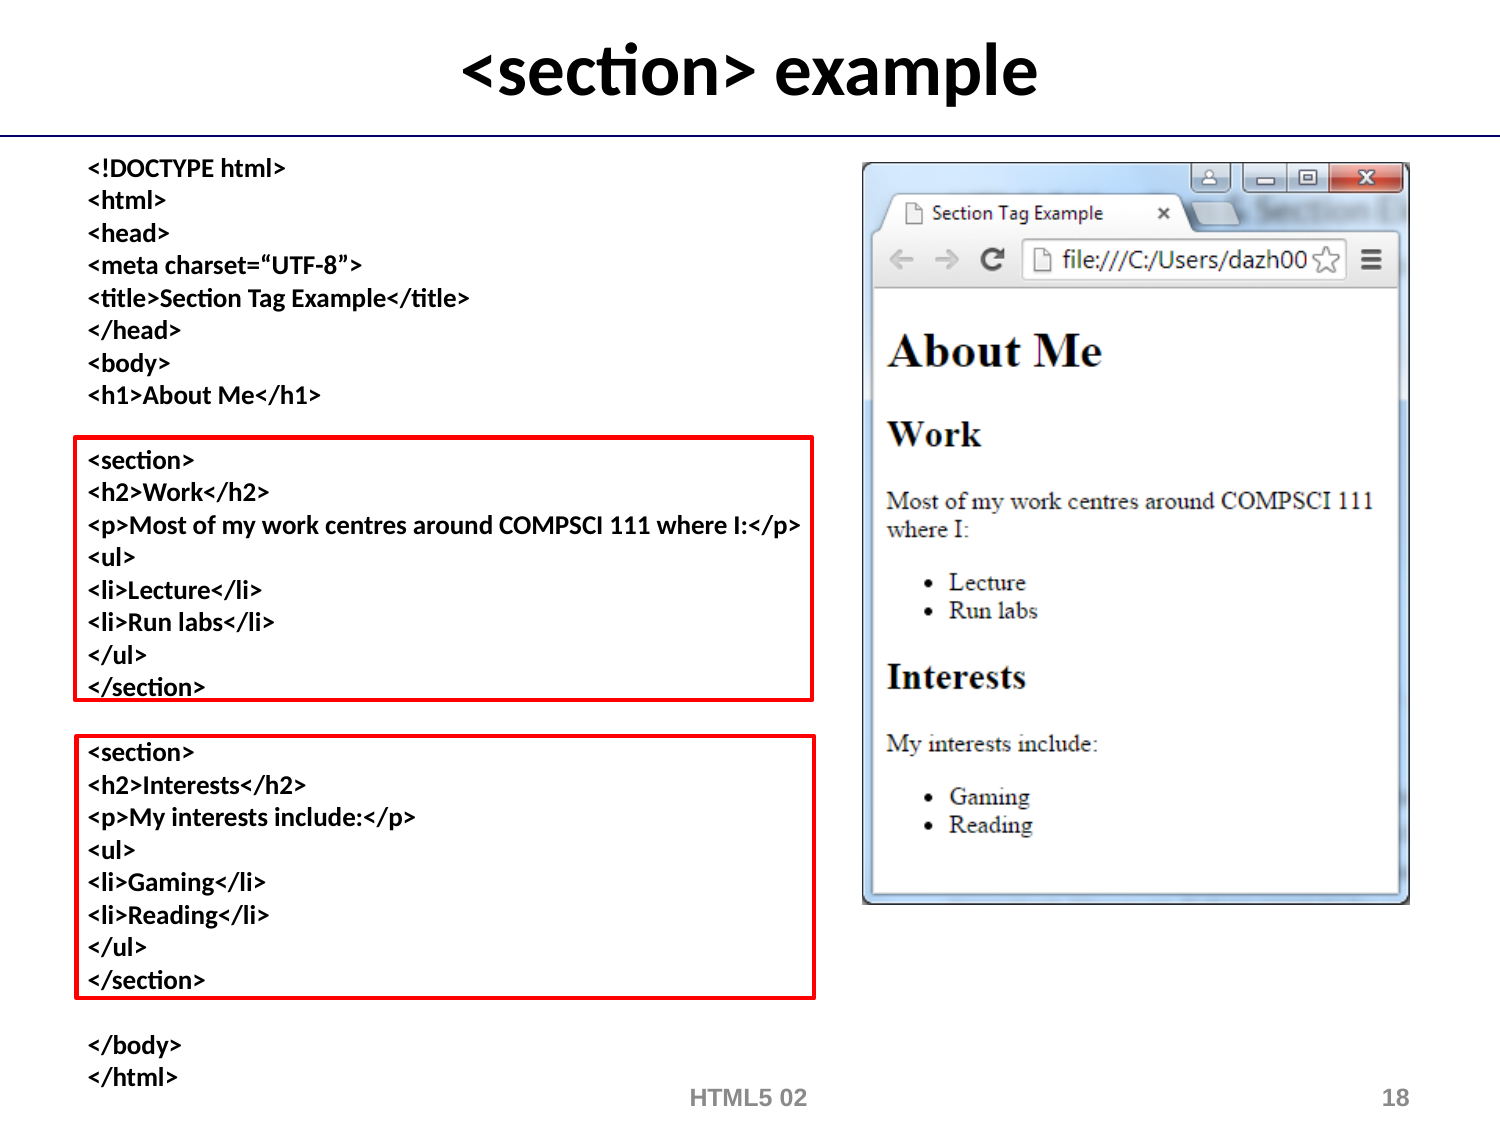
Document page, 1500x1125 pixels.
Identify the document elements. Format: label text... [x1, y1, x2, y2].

title <section> example [248, 20, 1252, 112]
slide_number 18 [1377, 1081, 1414, 1114]
text_box [74, 734, 816, 1000]
text_box [73, 435, 814, 702]
footer HTML5 02 [687, 1081, 813, 1112]
list <!DOCTYPE html> <html> <head> <meta charset=“UTF-8”> <title>Section Tag Example</title> </head> <body> <h1>About Me</h1> <section> <h2>Work</h2> <p>Most of my work centres around COMPSCI 111 where I:</p> <ul> <li>Lecture</li> <li>Run labs</li> </ul> </section> <section> <h2>Interests</h2> <p>My interests include:</p> <ul> <li>Gaming</li> <li>Reading</li> </ul> </section> </body> </html> [87, 149, 1415, 1102]
picture [862, 162, 1410, 905]
